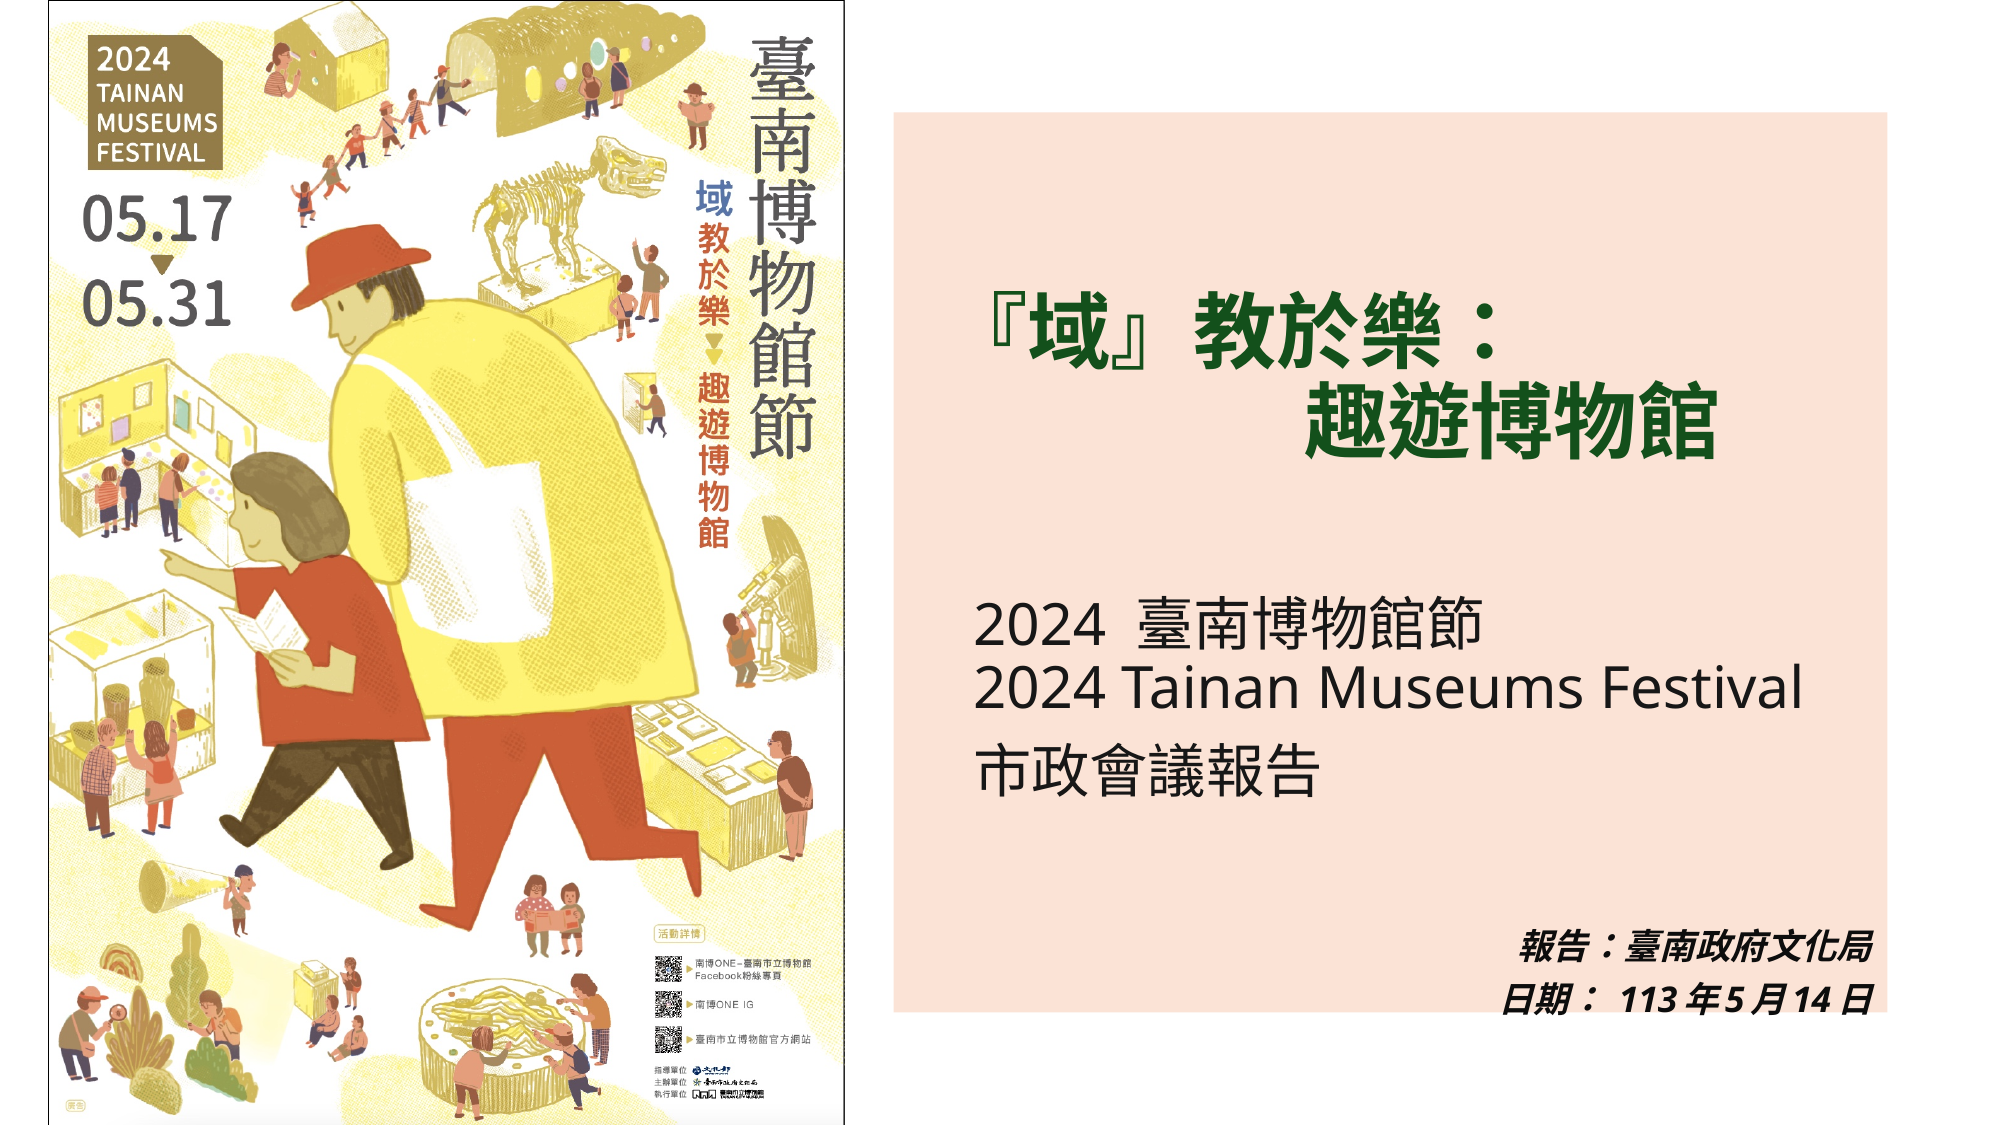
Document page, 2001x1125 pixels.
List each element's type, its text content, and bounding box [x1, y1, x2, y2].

text_box 報告：臺南政府文化局 日期： 113年5月14日 [1255, 921, 1888, 1028]
subtitle 2024 臺南博物館節 2024 Tainan Museums Festival 市政會議報告 [958, 587, 1829, 828]
text_box [846, 0, 2000, 1125]
text_box [892, 111, 1889, 1014]
title 『域』教於樂： 趣遊博物館 [929, 183, 1853, 588]
picture [48, 0, 846, 1125]
text_box [0, 0, 48, 1125]
